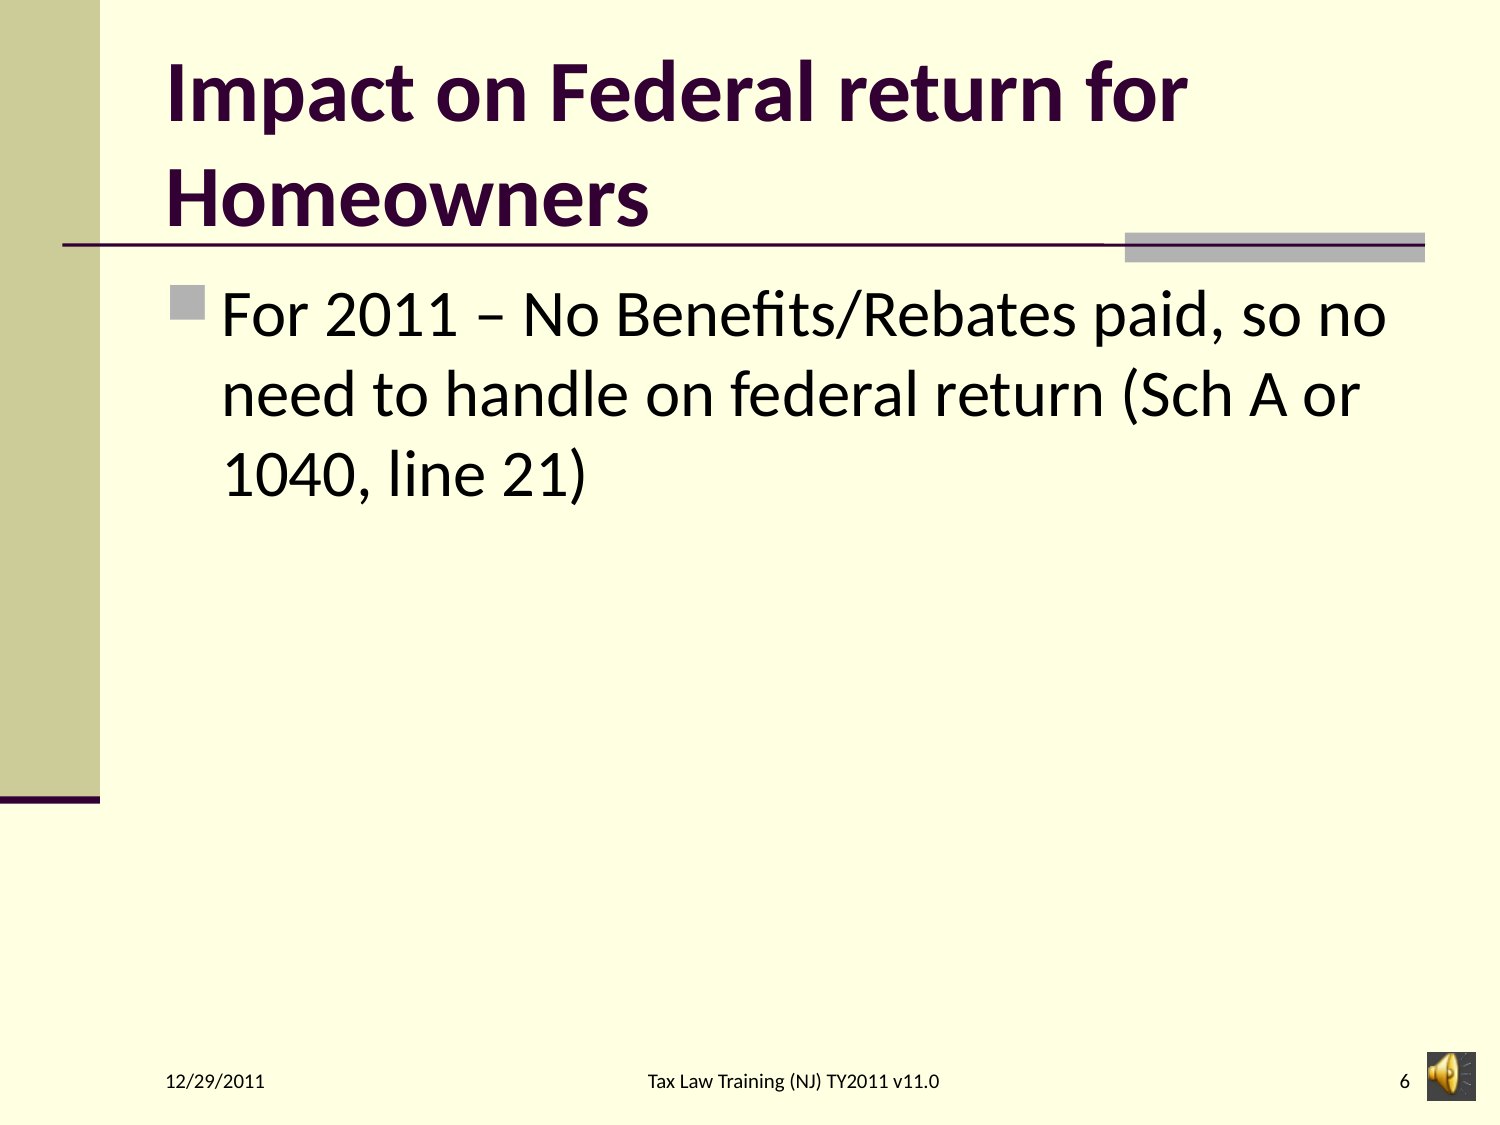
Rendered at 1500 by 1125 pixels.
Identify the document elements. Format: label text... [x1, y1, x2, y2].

slide_number 6 [1112, 1049, 1426, 1101]
list For 2011 – No Benefits/Rebates paid, so no need to handle on federal return (Sch A or 1040, line 21) [150, 262, 1425, 1038]
footer Tax Law Training (NJ) TY2011 v11.0 [549, 1049, 1038, 1101]
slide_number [149, 1050, 476, 1101]
title Impact on Federal return for Homeowners [150, 45, 1425, 234]
picture [1426, 1051, 1477, 1102]
